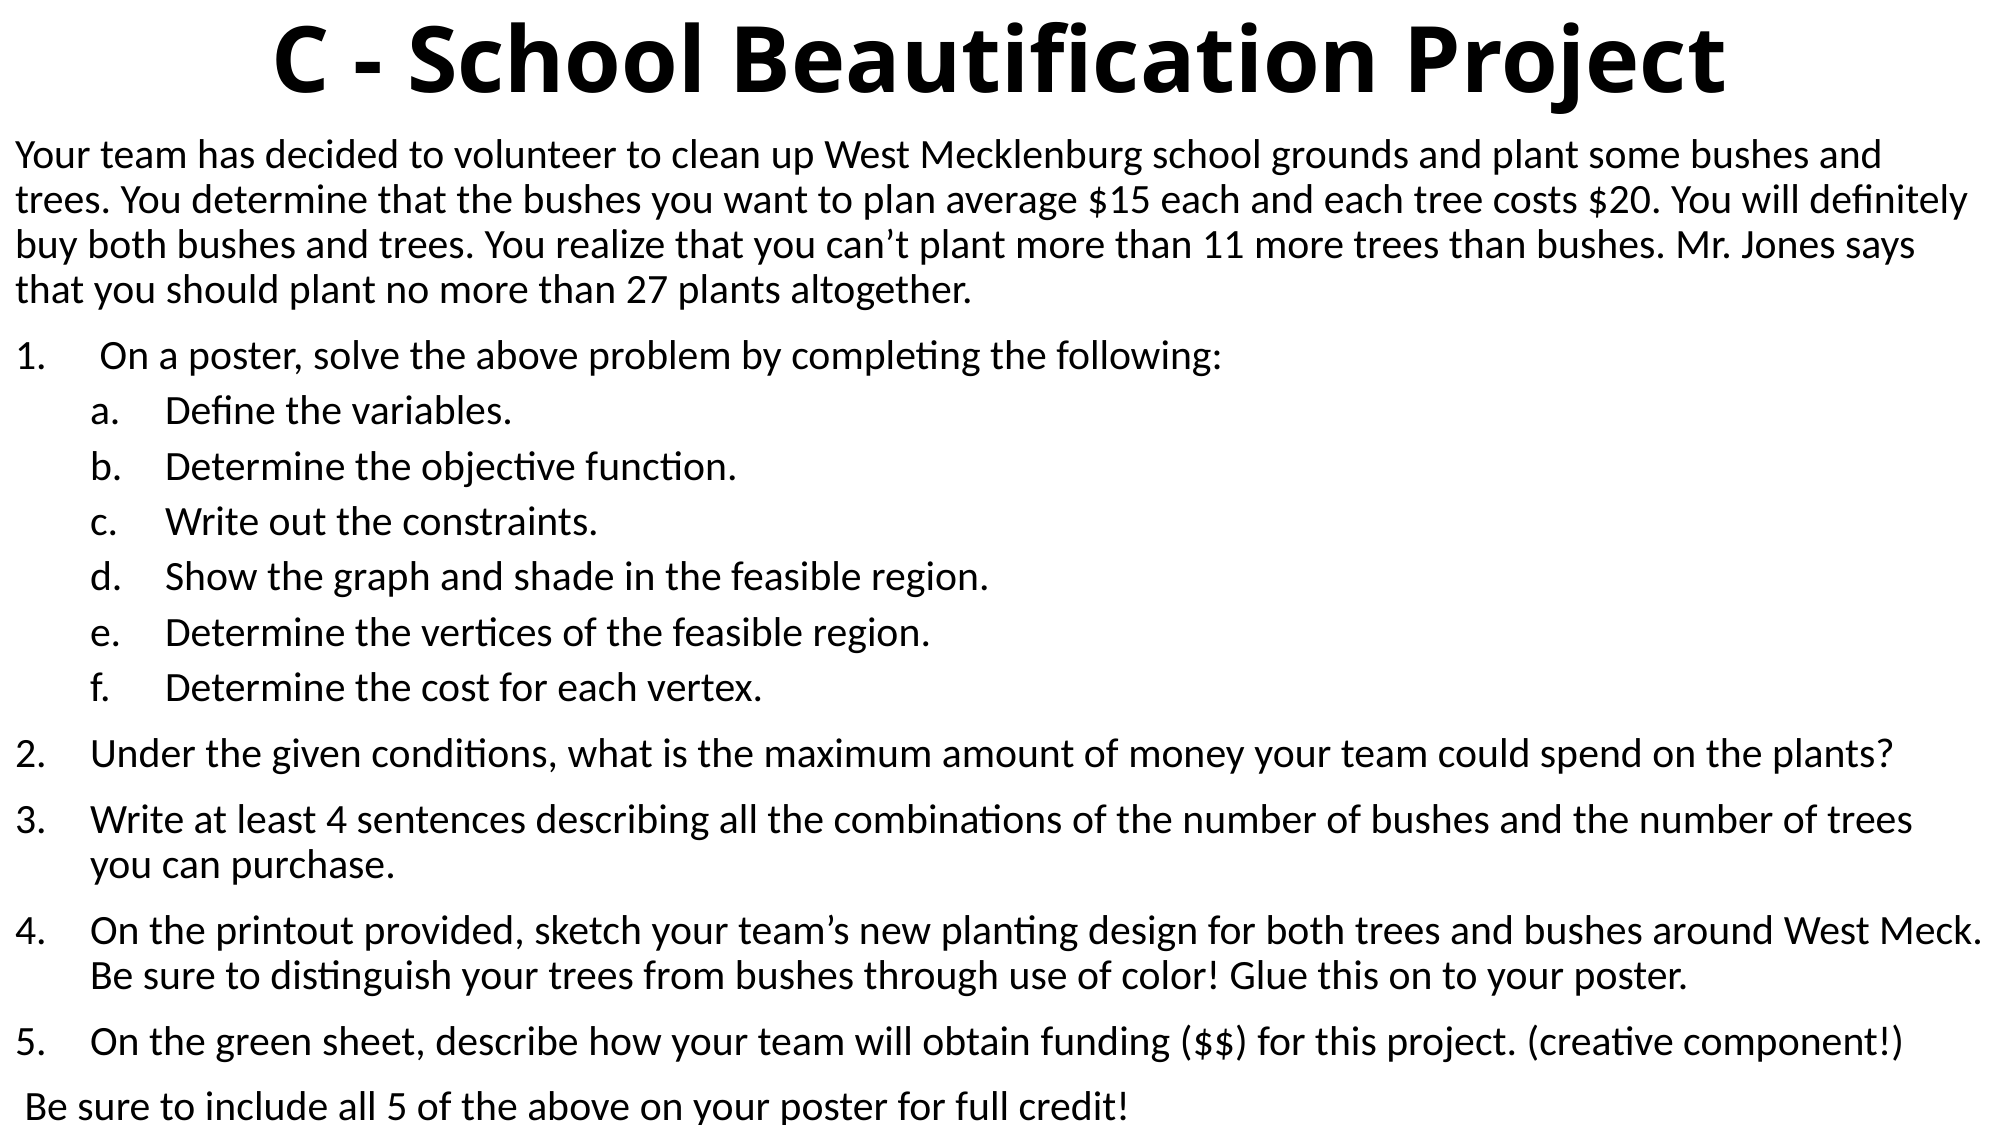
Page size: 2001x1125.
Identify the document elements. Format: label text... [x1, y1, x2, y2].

title C - School Beautification Project [137, 0, 1863, 125]
list Your team has decided to volunteer to clean up West Mecklenburg school grounds and plant some bushes and trees. You determine that the bushes you want to plan average $15 each and each tree costs $20. You will definitely buy both bushes and trees. You realize that you can’t plant more than 11 more trees than bushes. Mr. Jones says that you should plant no more than 27 plants altogether. On a poster, solve the above problem by completing the following: Define the variables. Determine the objective function. Write out the constraints. Show the graph and shade in the feasible region. Determine the vertices of the feasible region. Determine the cost for each vertex. Under the given conditions, what is the maximum amount of money your team could spend on the plants? Write at least 4 sentences describing all the combinations of the number of bushes and the number of trees you can purchase. On the printout provided, sketch your team’s new planting design for both trees and bushes around West Meck. Be sure to distinguish your trees from bushes through use of color! Glue this on to your poster. On the green sheet, describe how your team will obtain funding ($$) for this project. (creative component!) Be sure to include all 5 of the above on your poster for full credit! [0, 125, 2000, 1125]
